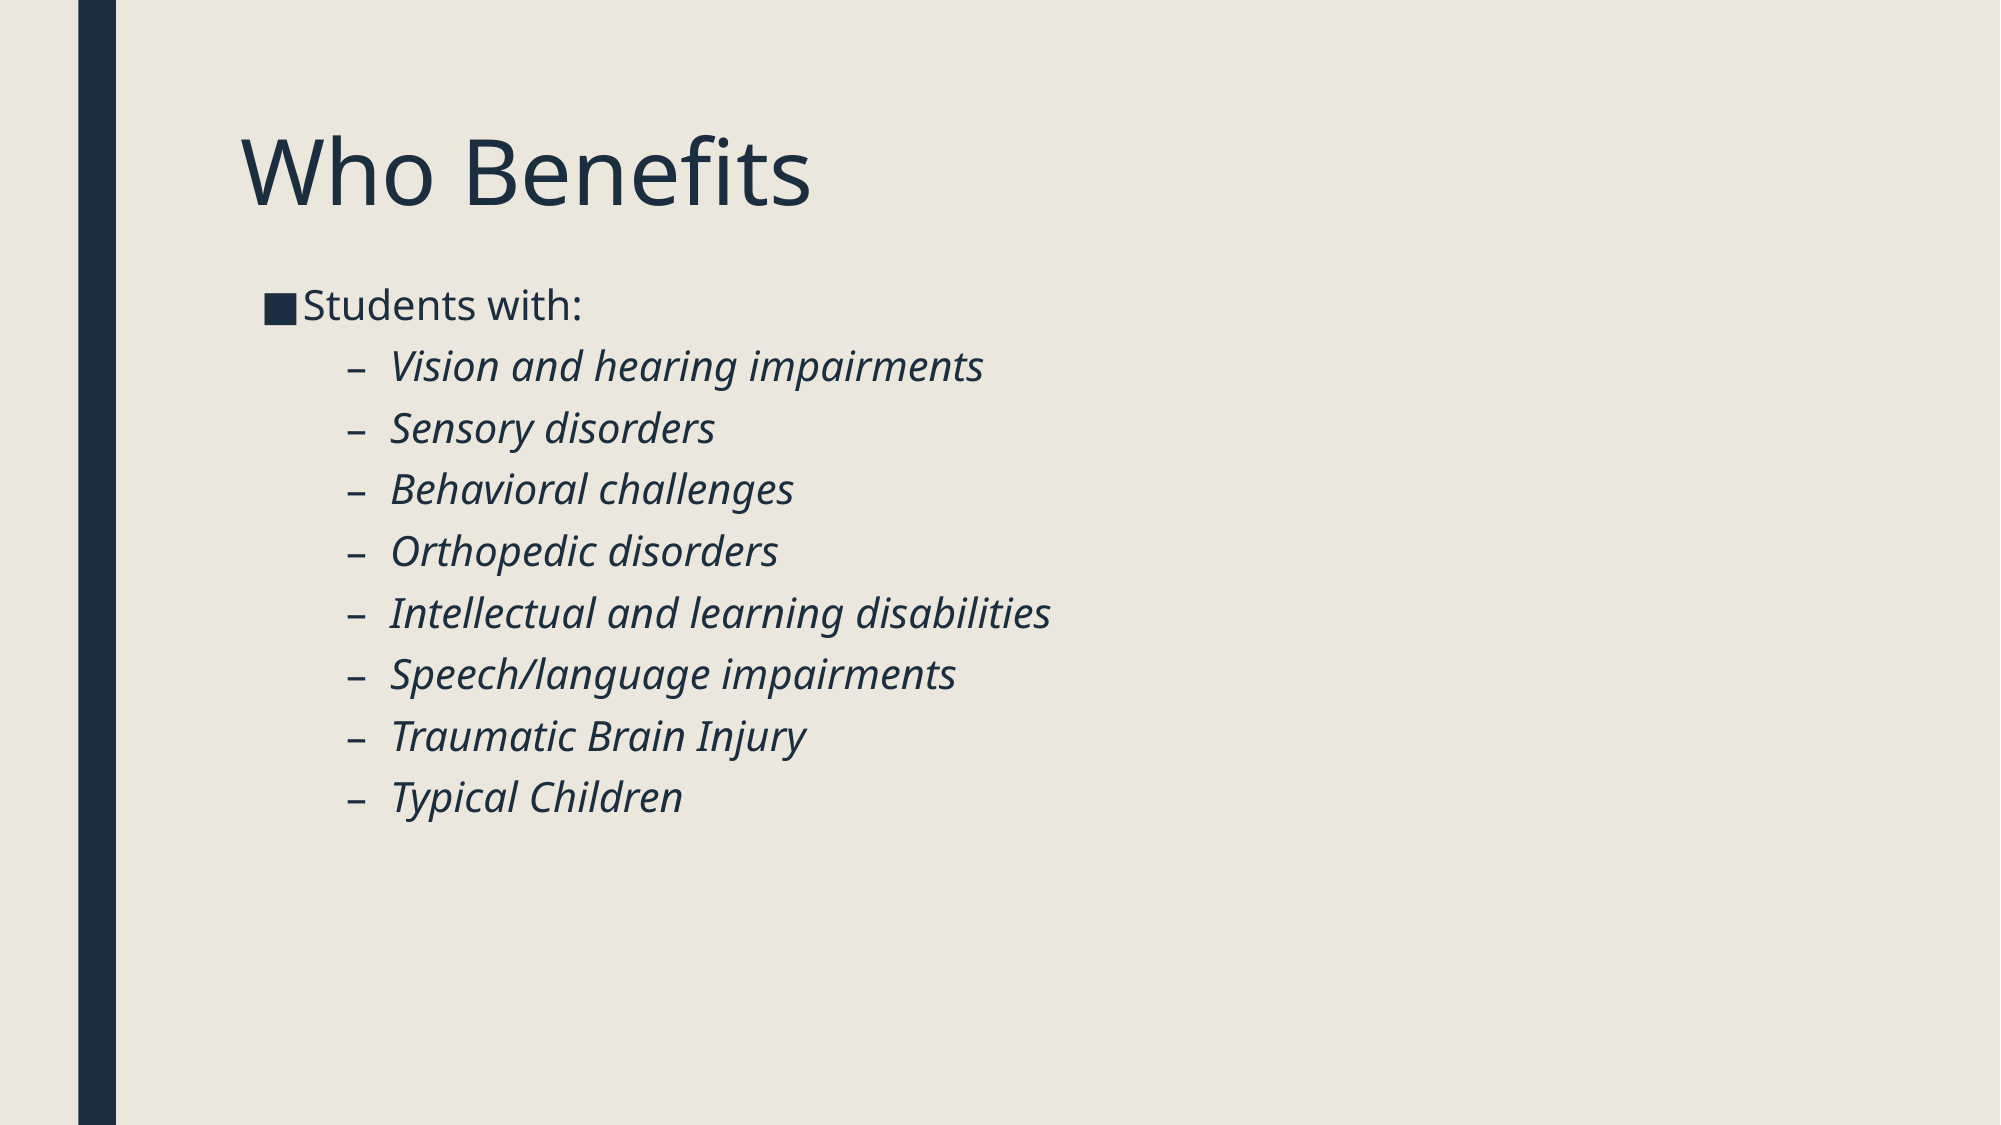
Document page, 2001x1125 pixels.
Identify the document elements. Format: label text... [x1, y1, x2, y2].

list Students with: Vision and hearing impairments Sensory disorders Behavioral challenges Orthopedic disorders Intellectual and learning disabilities Speech/language impairments Traumatic Brain Injury Typical Children [225, 267, 1800, 963]
title Who Benefits [225, 112, 1800, 267]
